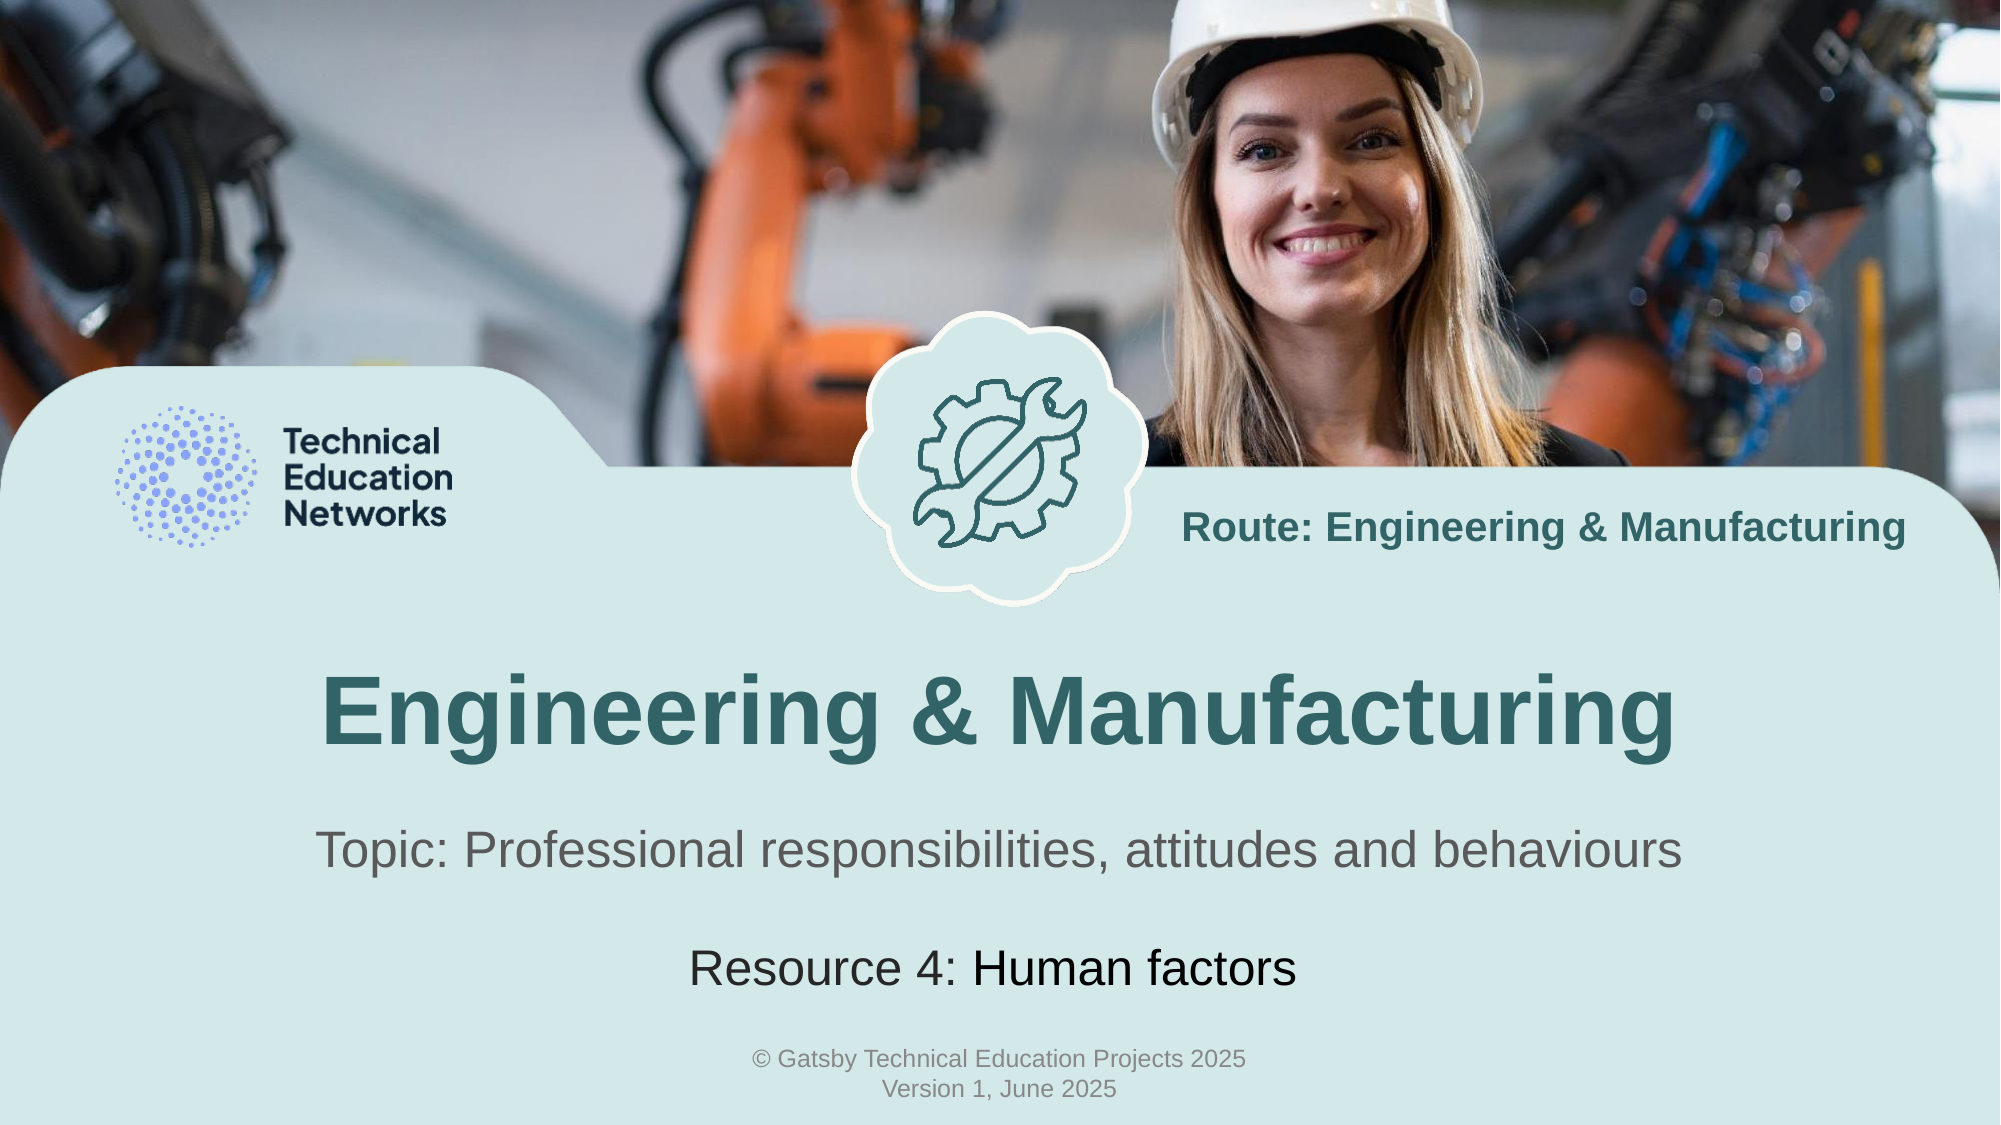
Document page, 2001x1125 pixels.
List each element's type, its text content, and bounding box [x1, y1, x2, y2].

list Route: Engineering & Manufacturing [999, 488, 1923, 576]
picture [0, 0, 2000, 1125]
title Engineering & Manufacturing [249, 629, 1750, 773]
list Resource 4: Human factors [249, 922, 1750, 998]
subtitle Topic: Professional responsibilities, attitudes and behaviours [249, 804, 1750, 900]
